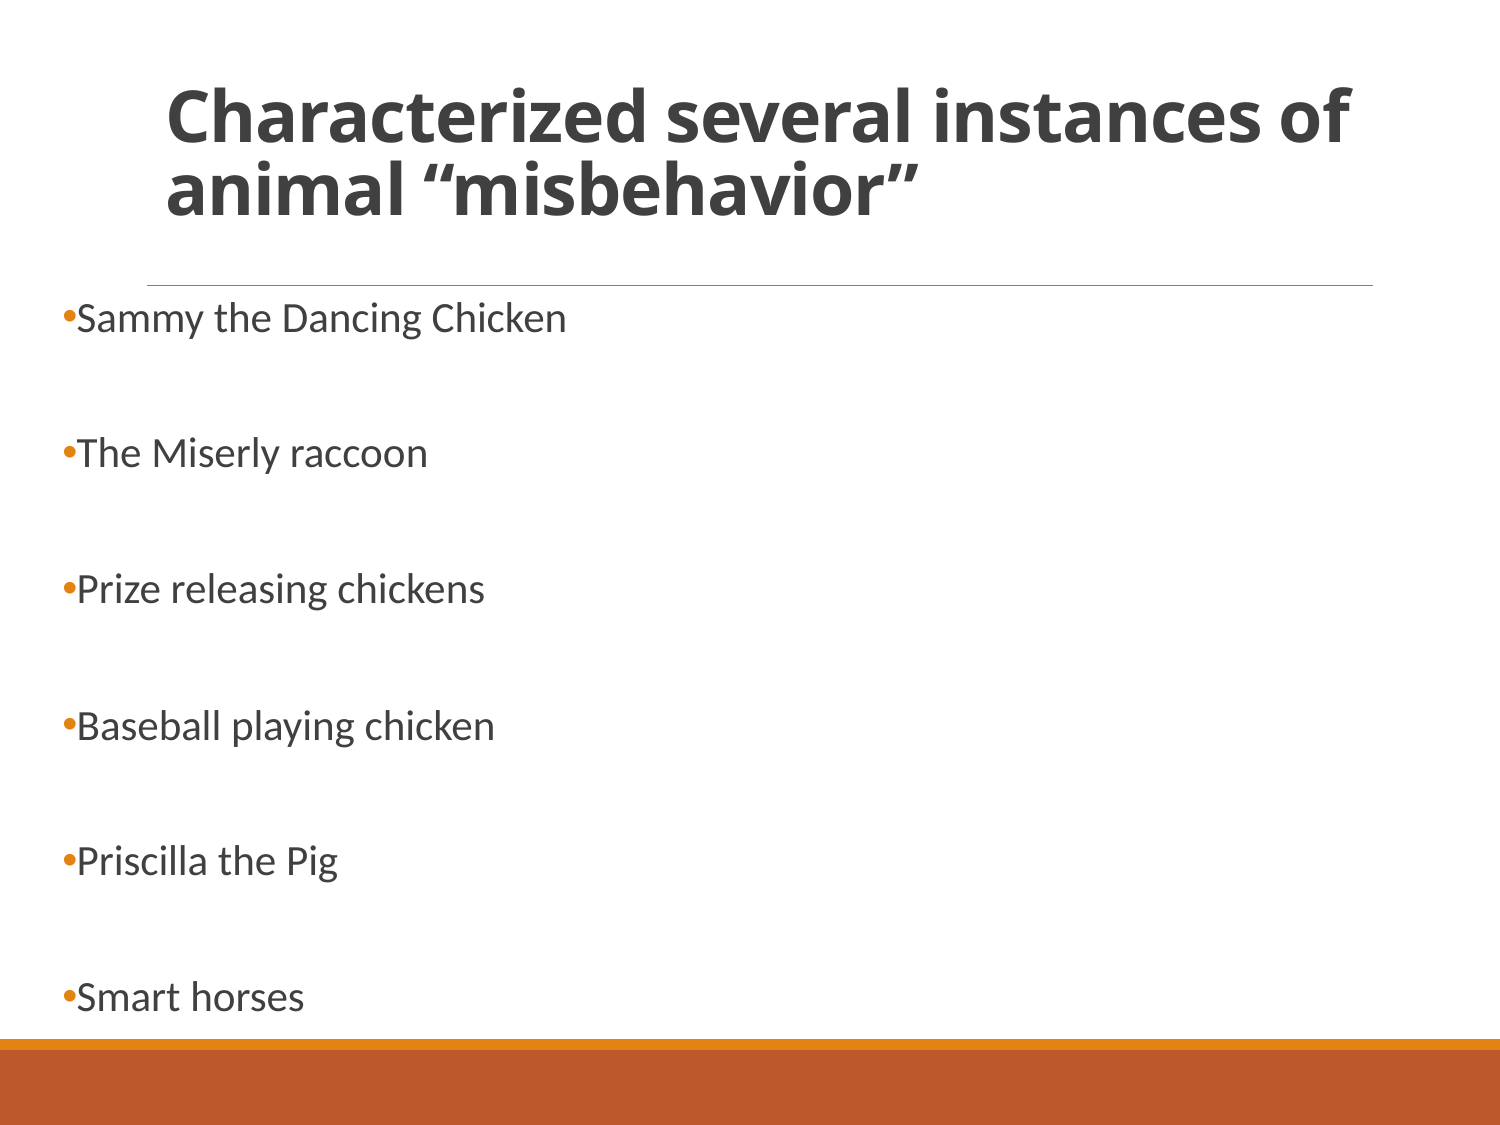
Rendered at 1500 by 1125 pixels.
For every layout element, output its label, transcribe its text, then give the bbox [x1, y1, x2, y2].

title Characterized several instances of animal “misbehavior” [150, 75, 1500, 238]
list Sammy the Dancing Chicken The Miserly raccoon Prize releasing chickens Baseball playing chicken Priscilla the Pig Smart horses [62, 287, 1500, 1030]
